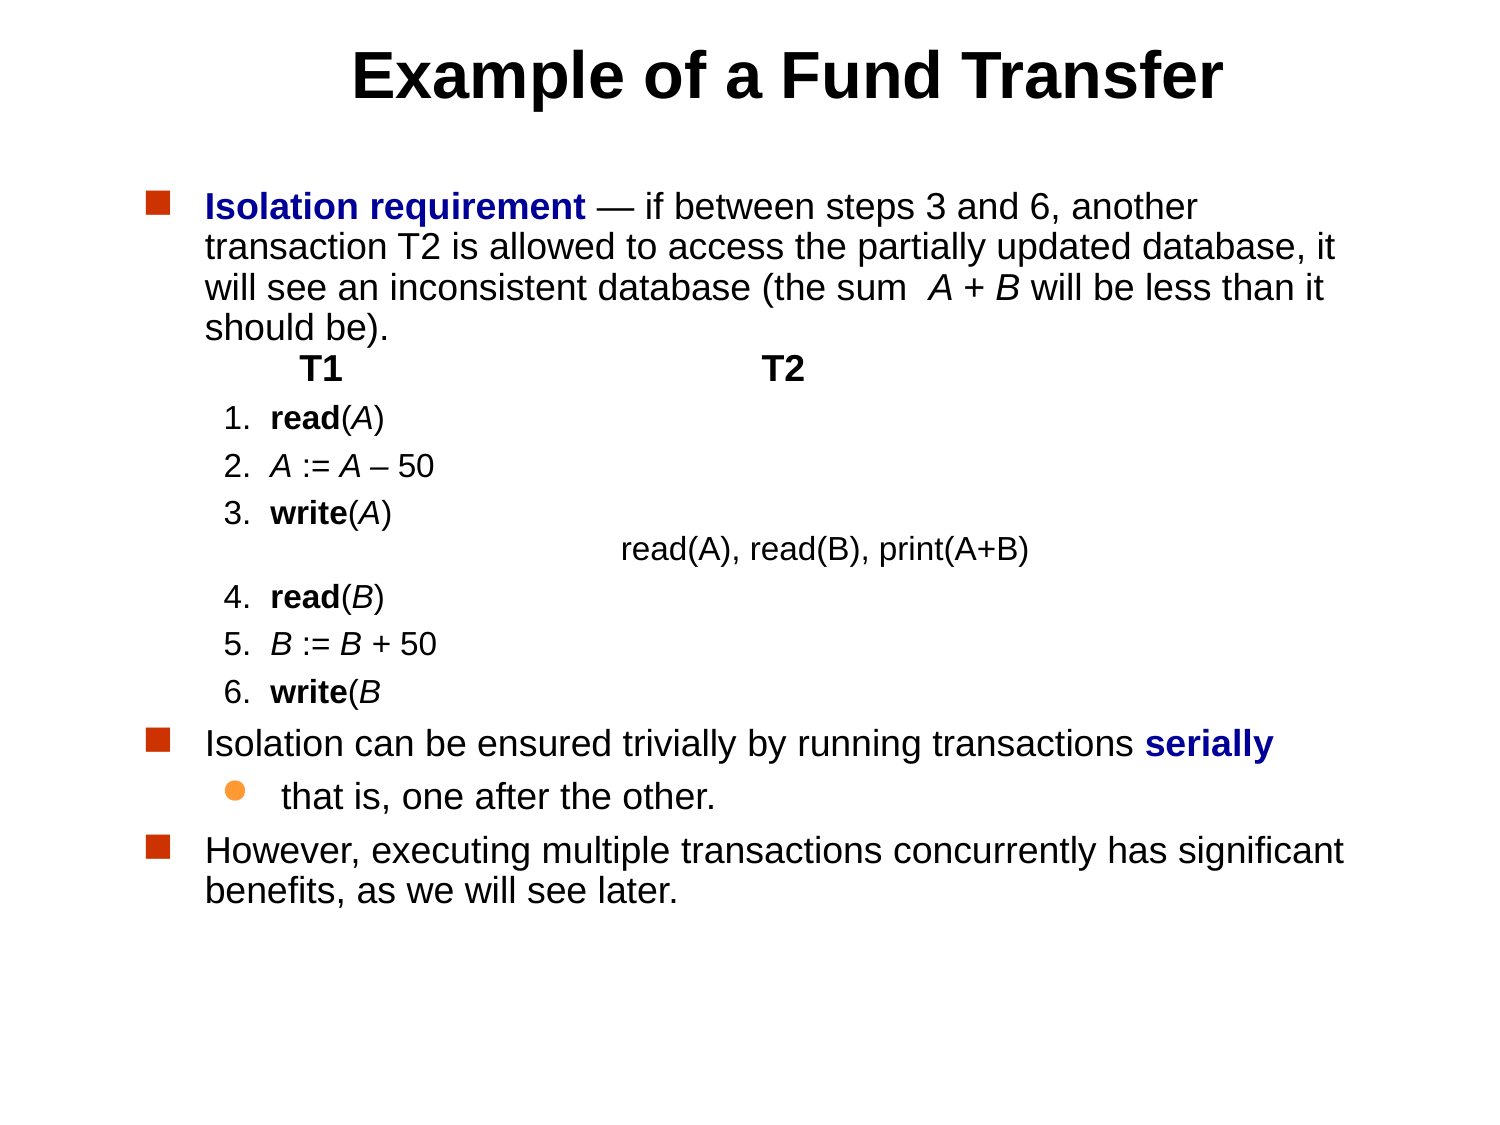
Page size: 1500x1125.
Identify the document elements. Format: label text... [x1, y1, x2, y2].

title Example of a Fund Transfer [125, 18, 1452, 120]
list Isolation requirement — if between steps 3 and 6, another transaction T2 is allowed to access the partially updated database, it will see an inconsistent database (the sum A + B will be less than it should be). T1 T2 1. read(A) 2. A := A – 50 3. write(A) read(A), read(B), print(A+B) 4. read(B) 5. B := B + 50 6. write(B Isolation can be ensured trivially by running transactions serially that is, one after the other. However, executing multiple transactions concurrently has significant benefits, as we will see later. [133, 179, 1383, 981]
